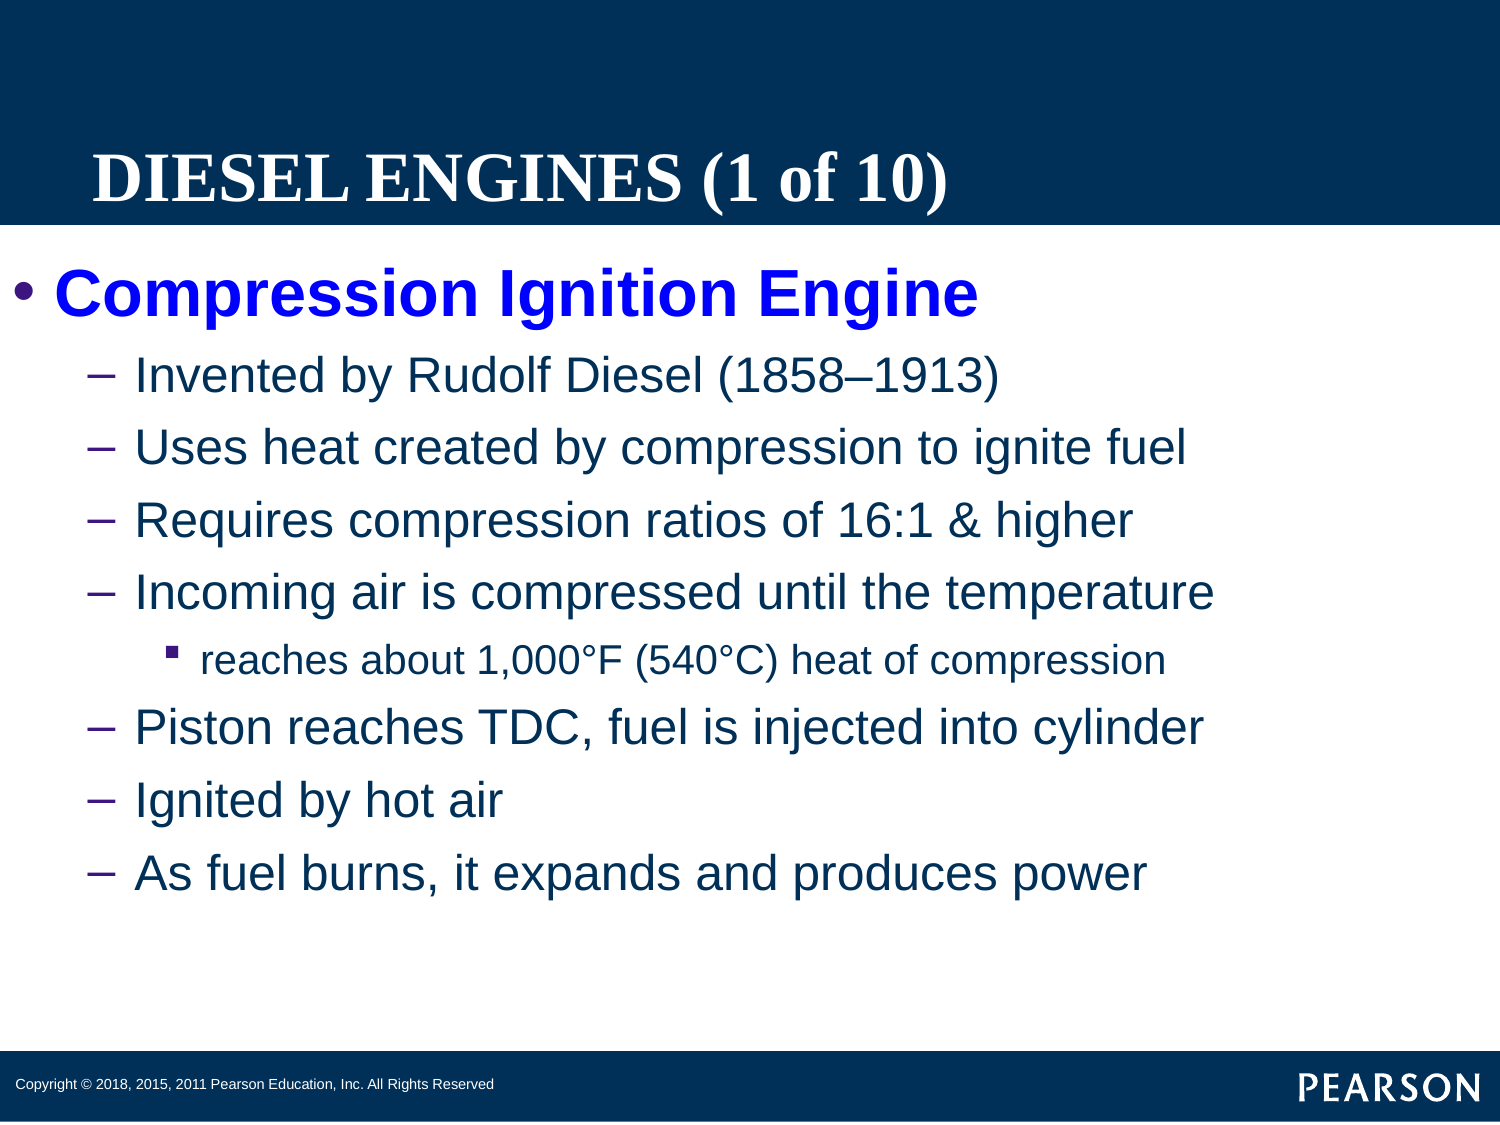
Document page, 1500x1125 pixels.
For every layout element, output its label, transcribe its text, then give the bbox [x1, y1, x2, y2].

list Compression Ignition Engine Invented by Rudolf Diesel (1858–1913) Uses heat created by compression to ignite fuel Requires compression ratios of 16:1 & higher Incoming air is compressed until the temperature reaches about 1,000°F (540°C) heat of compression Piston reaches TDC, fuel is injected into cylinder Ignited by hot air As fuel burns, it expands and produces power [12, 249, 1363, 993]
title DIESEL ENGINES (1 of 10) [75, 35, 1425, 216]
